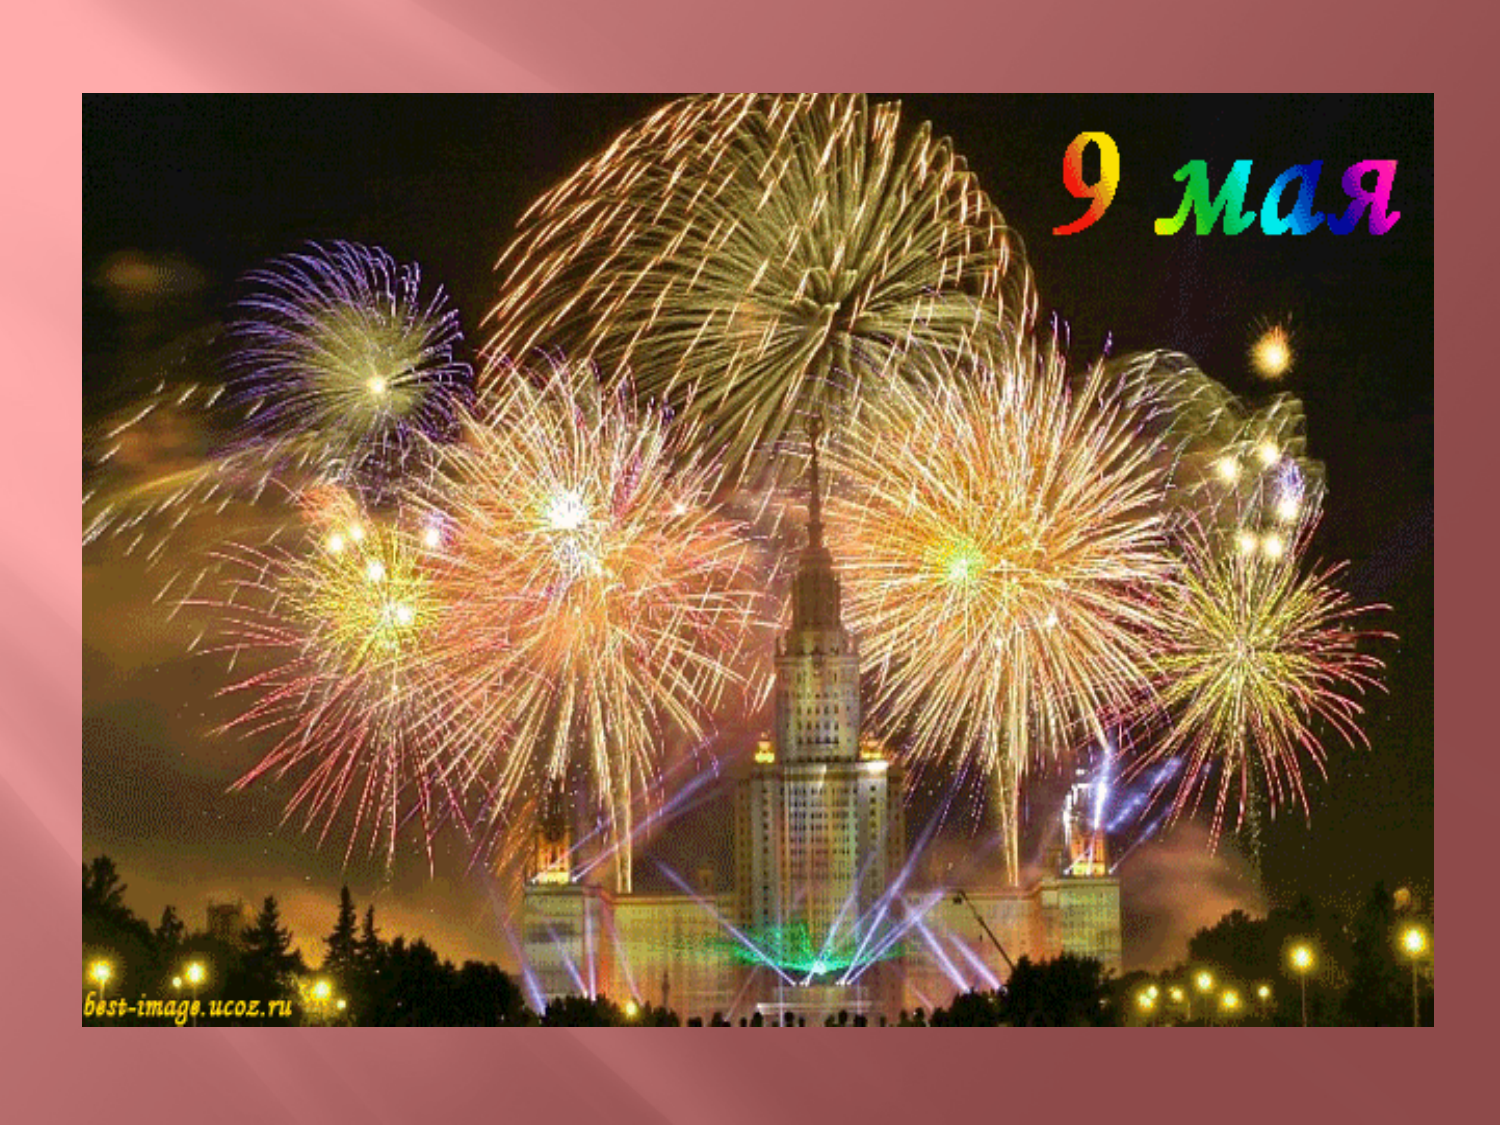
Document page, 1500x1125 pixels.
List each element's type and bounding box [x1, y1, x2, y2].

picture [81, 93, 1434, 1027]
